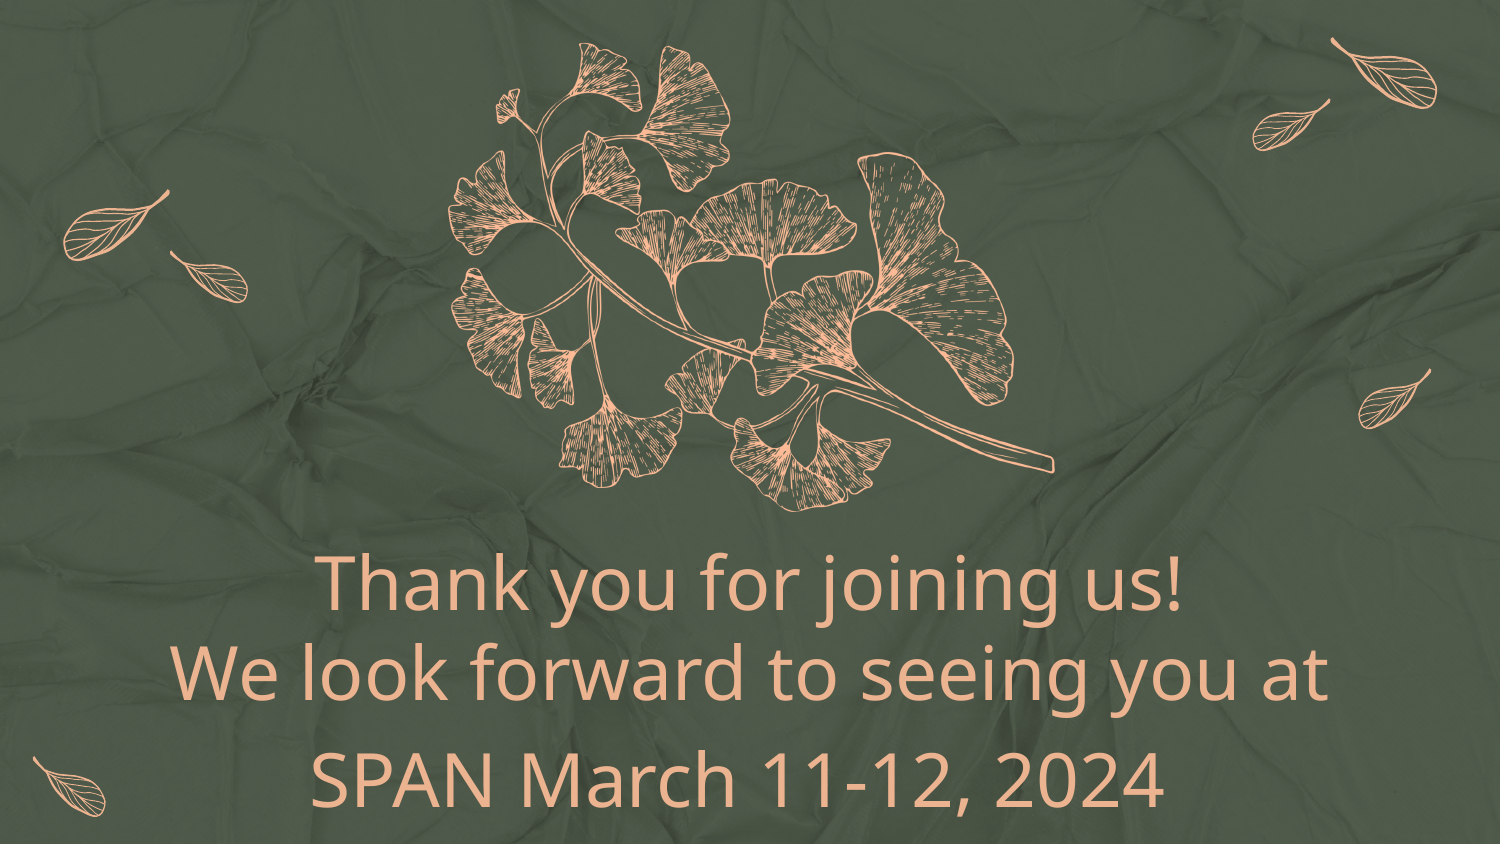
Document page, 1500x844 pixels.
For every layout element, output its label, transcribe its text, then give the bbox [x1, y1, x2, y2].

picture [0, 0, 1500, 844]
title Thank you for joining us! We look forward to seeing you at SPAN March 11-12, 2024 [117, 520, 1383, 714]
